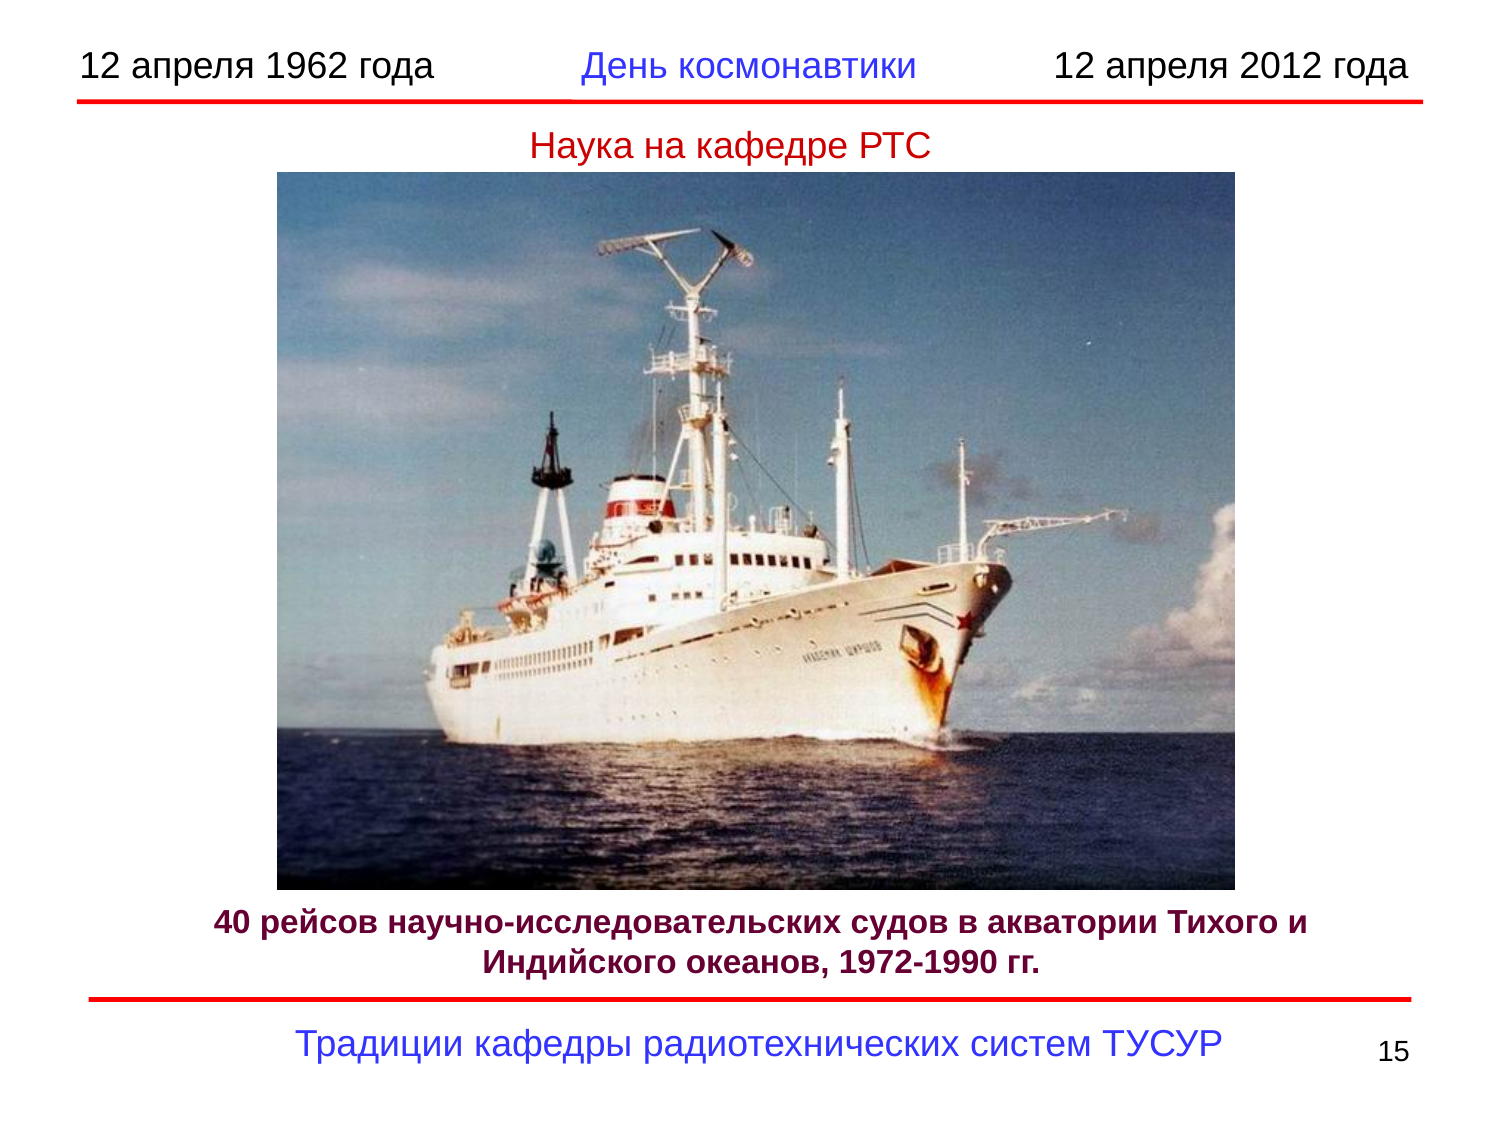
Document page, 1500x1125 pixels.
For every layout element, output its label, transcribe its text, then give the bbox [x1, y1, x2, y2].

text_box 12 апреля 1962 года День космонавтики 12 апреля 2012 года [64, 34, 1424, 114]
text_box 40 рейсов научно-исследовательских судов в акватории Тихого и Индийского океанов, 1972-1990 гг. [159, 893, 1364, 988]
text_box Традиции кафедры радиотехнических систем ТУСУР [280, 1011, 1240, 1072]
text_box Наука на кафедре РТС [514, 113, 948, 171]
slide_number 15 [1074, 1024, 1425, 1103]
picture [277, 172, 1235, 890]
